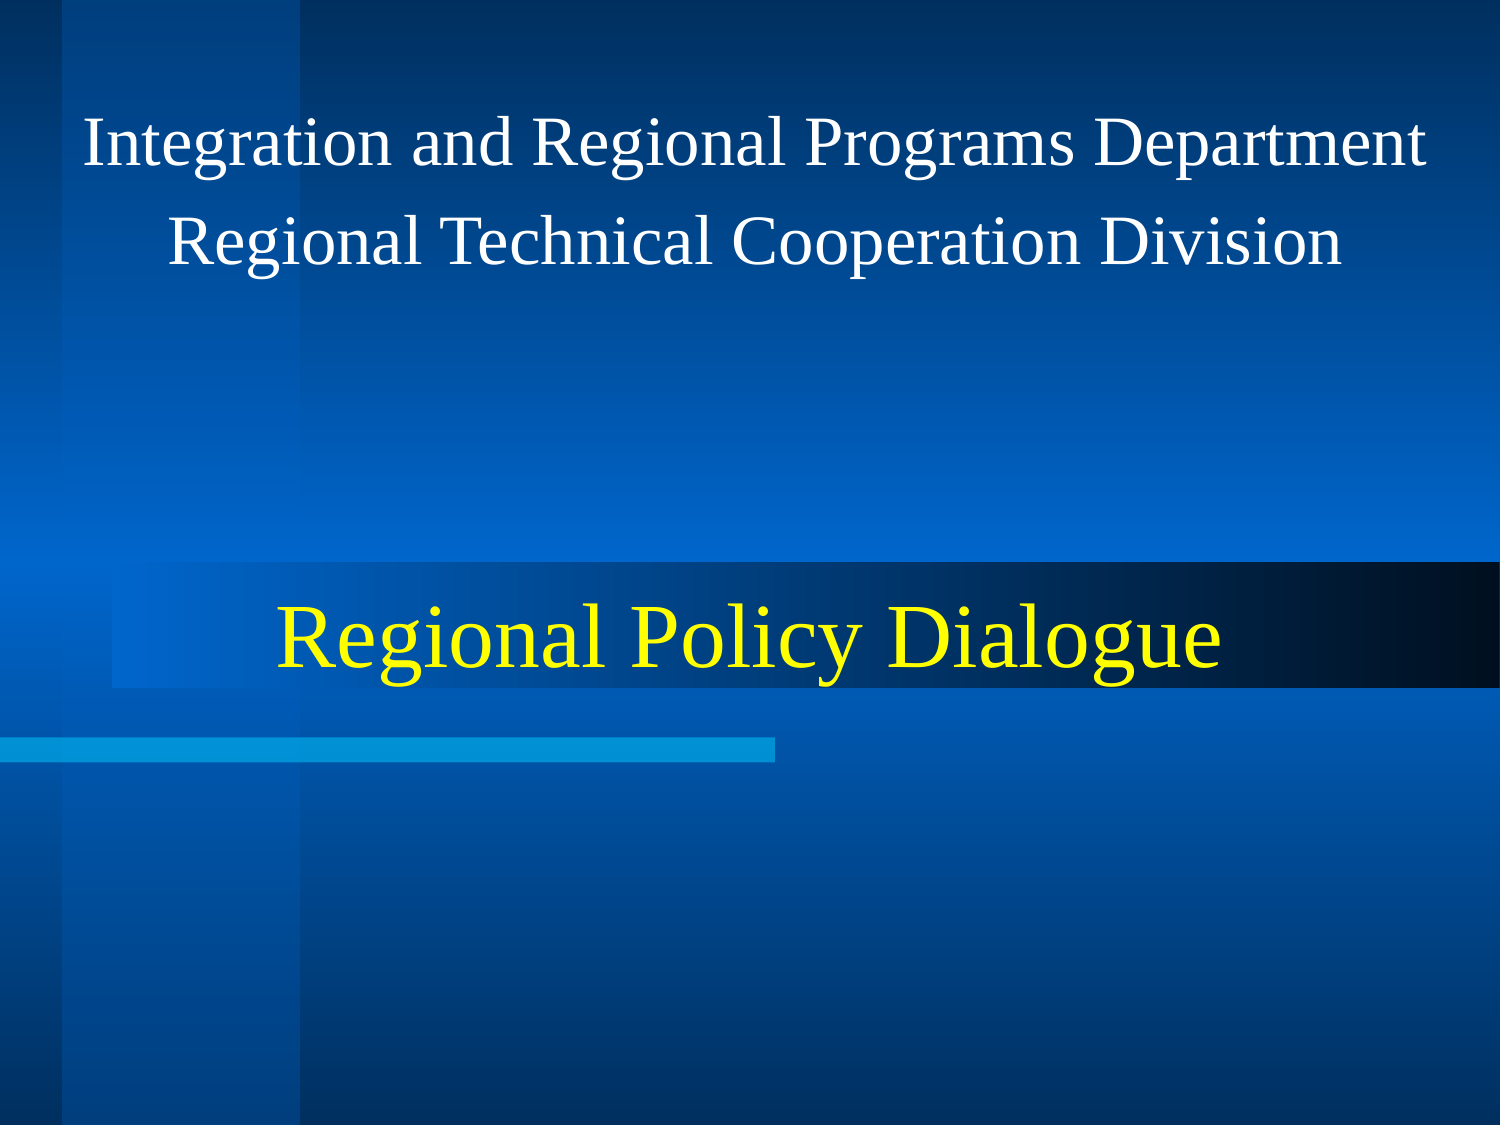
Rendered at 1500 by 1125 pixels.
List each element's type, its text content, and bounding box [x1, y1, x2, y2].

title Regional Policy Dialogue [112, 537, 1388, 726]
subtitle Integration and Regional Programs Department Regional Technical Cooperation Division [49, 87, 1463, 313]
